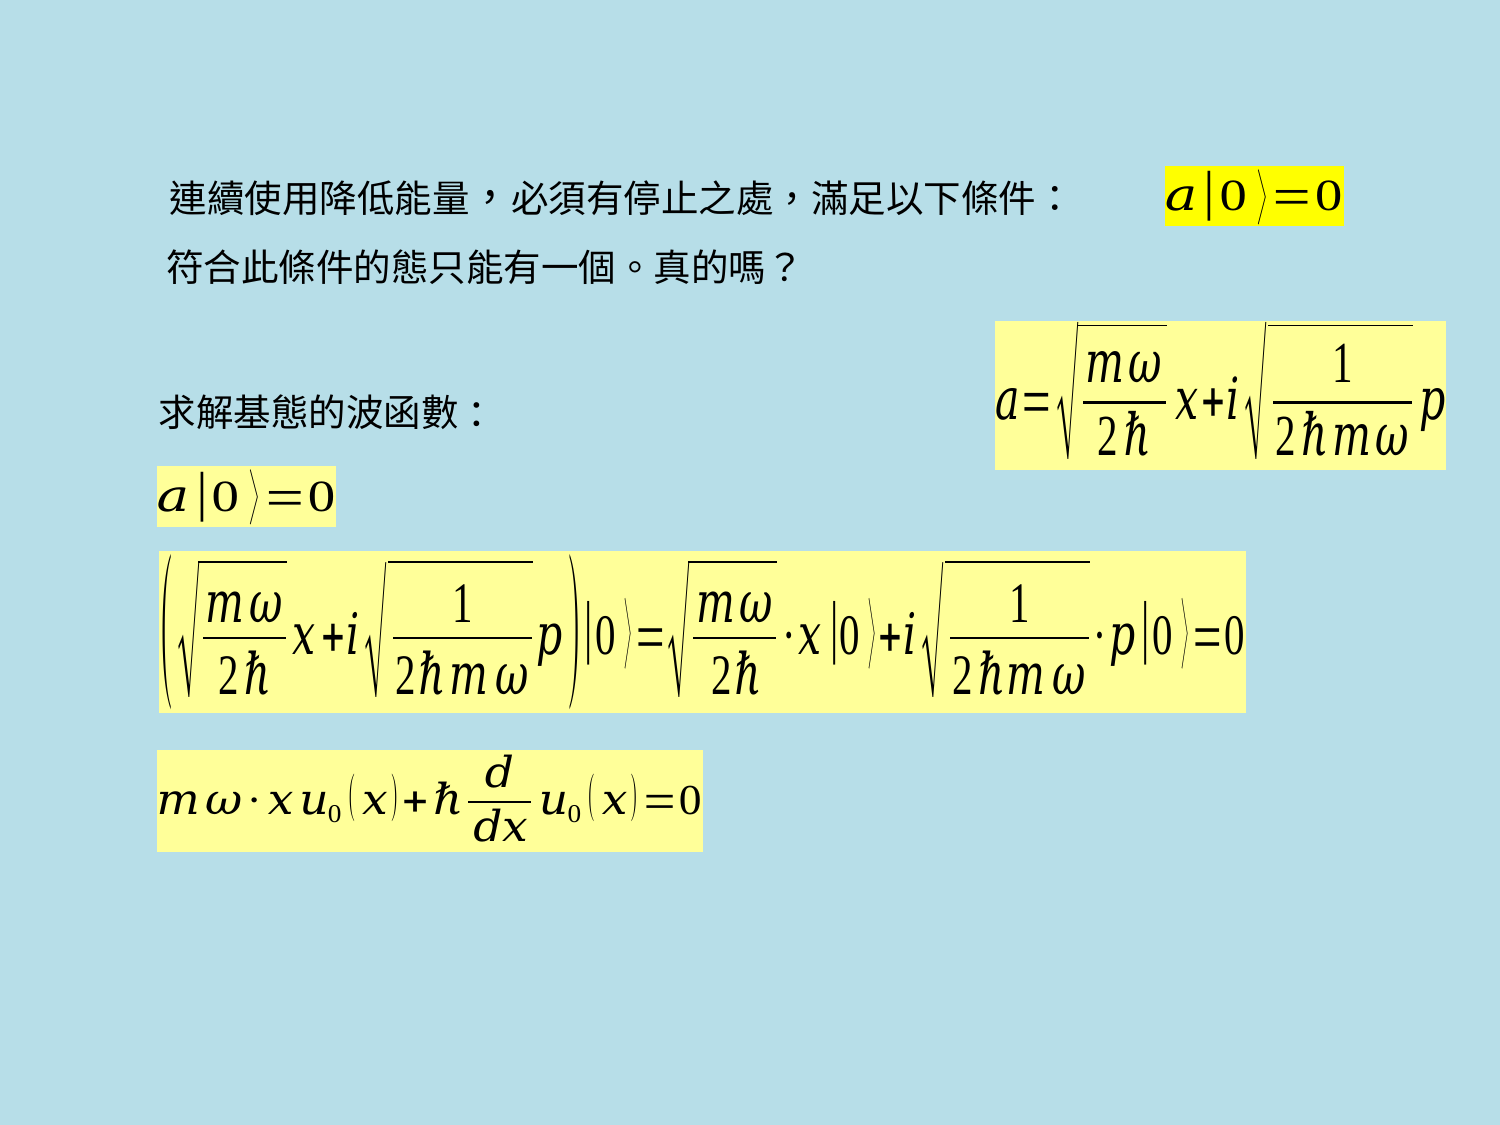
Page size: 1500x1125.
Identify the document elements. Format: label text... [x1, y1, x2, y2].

text_box 符合此條件的態只能有一個。真的嗎？ [151, 236, 1072, 297]
